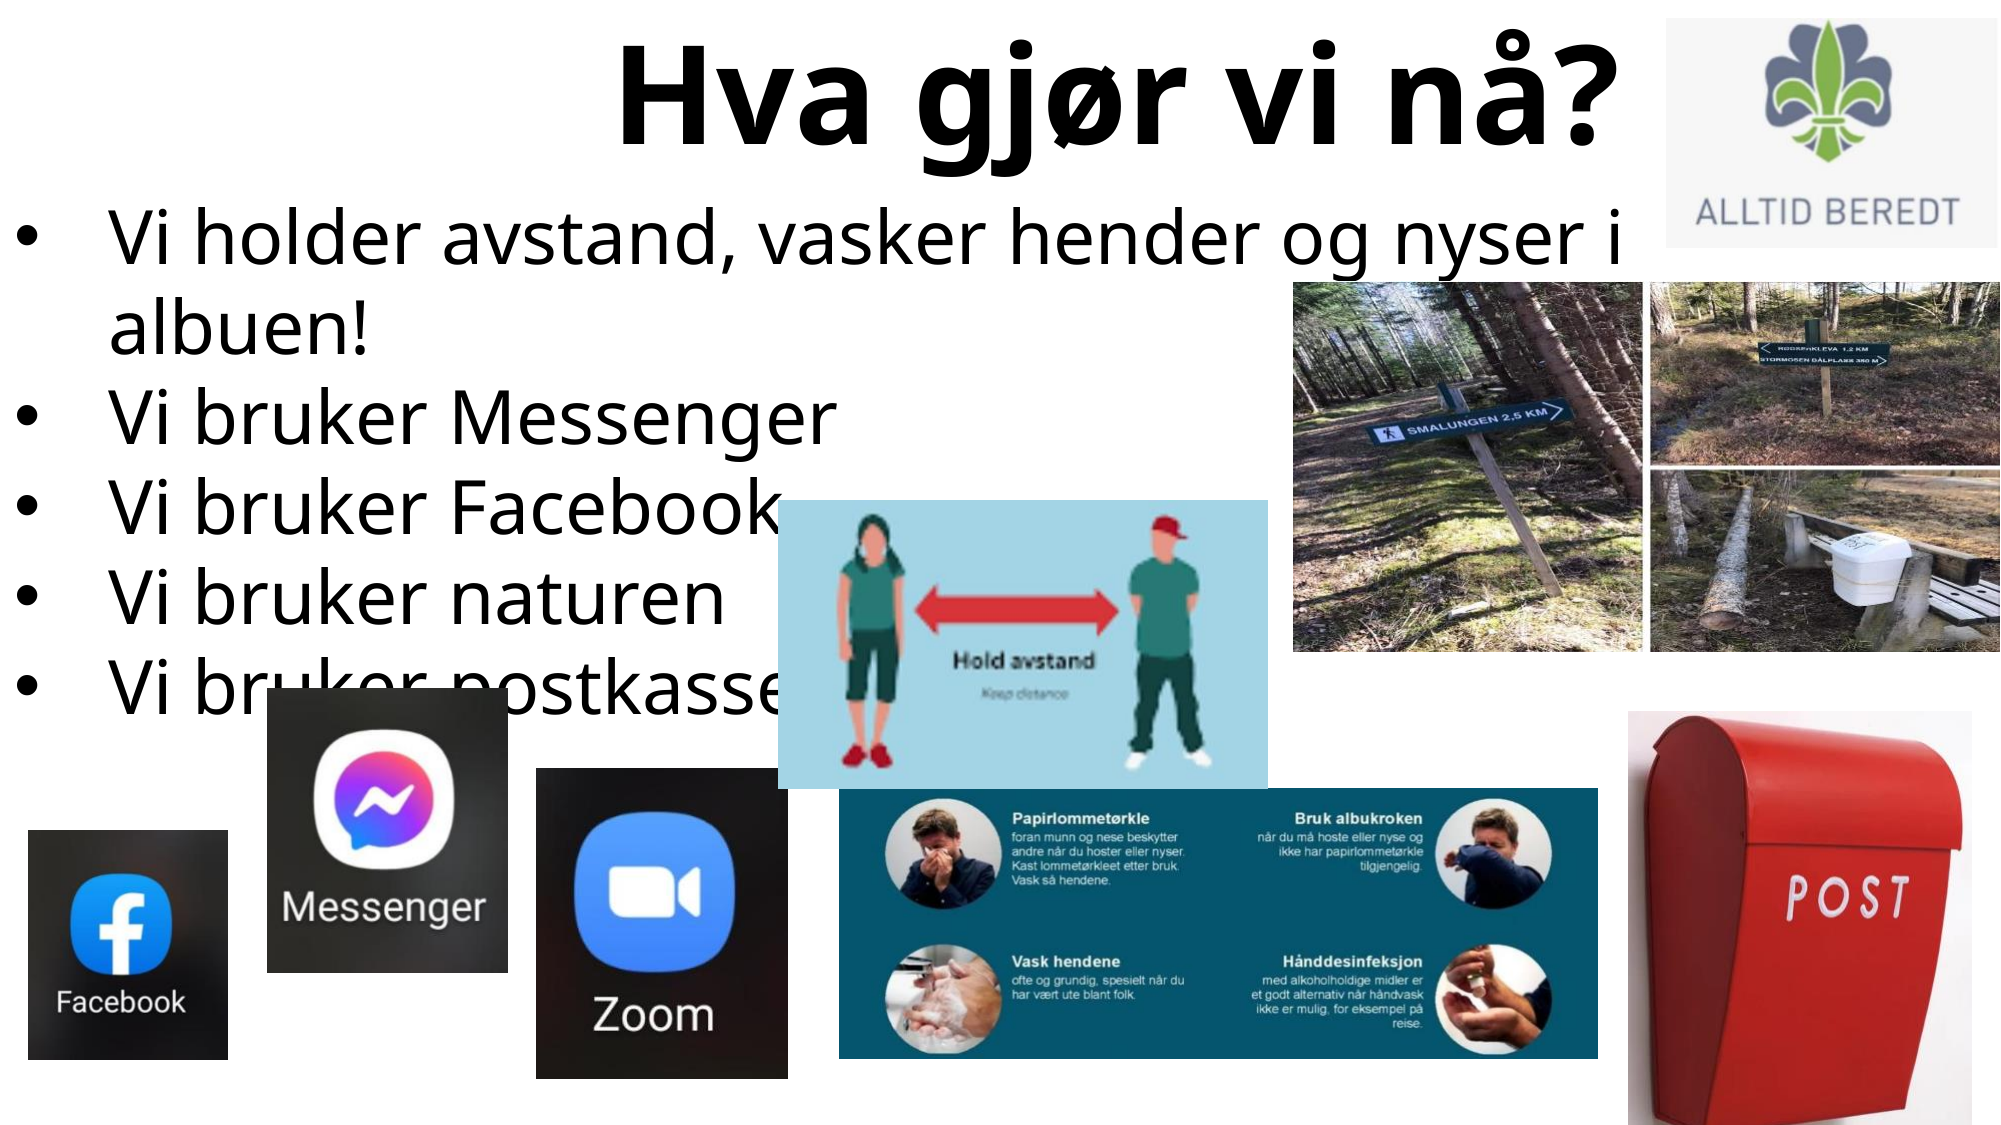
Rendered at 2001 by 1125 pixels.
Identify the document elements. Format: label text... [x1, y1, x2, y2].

picture [536, 500, 1268, 1079]
picture [1011, 975, 1135, 1002]
picture [1293, 281, 2000, 652]
picture [883, 797, 1004, 912]
picture [1010, 953, 1124, 970]
picture [1171, 976, 1188, 985]
picture [1009, 806, 1150, 830]
picture [28, 830, 228, 1060]
picture [1257, 832, 1426, 874]
text_box Vi holder avstand, vasker hender og nyser i albuen! Vi bruker Messenger Vi bruker Facebook Vi bruker naturen Vi bruker postkasser [0, 181, 1666, 737]
picture [1009, 831, 1185, 872]
picture [1293, 806, 1424, 828]
picture [1251, 975, 1423, 1016]
picture [1665, 18, 2000, 248]
picture [1099, 975, 1168, 987]
picture [1433, 943, 1555, 1057]
picture [1012, 875, 1110, 886]
picture [1391, 1018, 1421, 1028]
picture [1434, 797, 1555, 911]
picture [881, 943, 1004, 1056]
picture [267, 688, 508, 974]
picture [1628, 711, 1972, 1125]
text_box Hva gjør vi nå? [596, 0, 1636, 181]
picture [1281, 951, 1424, 971]
